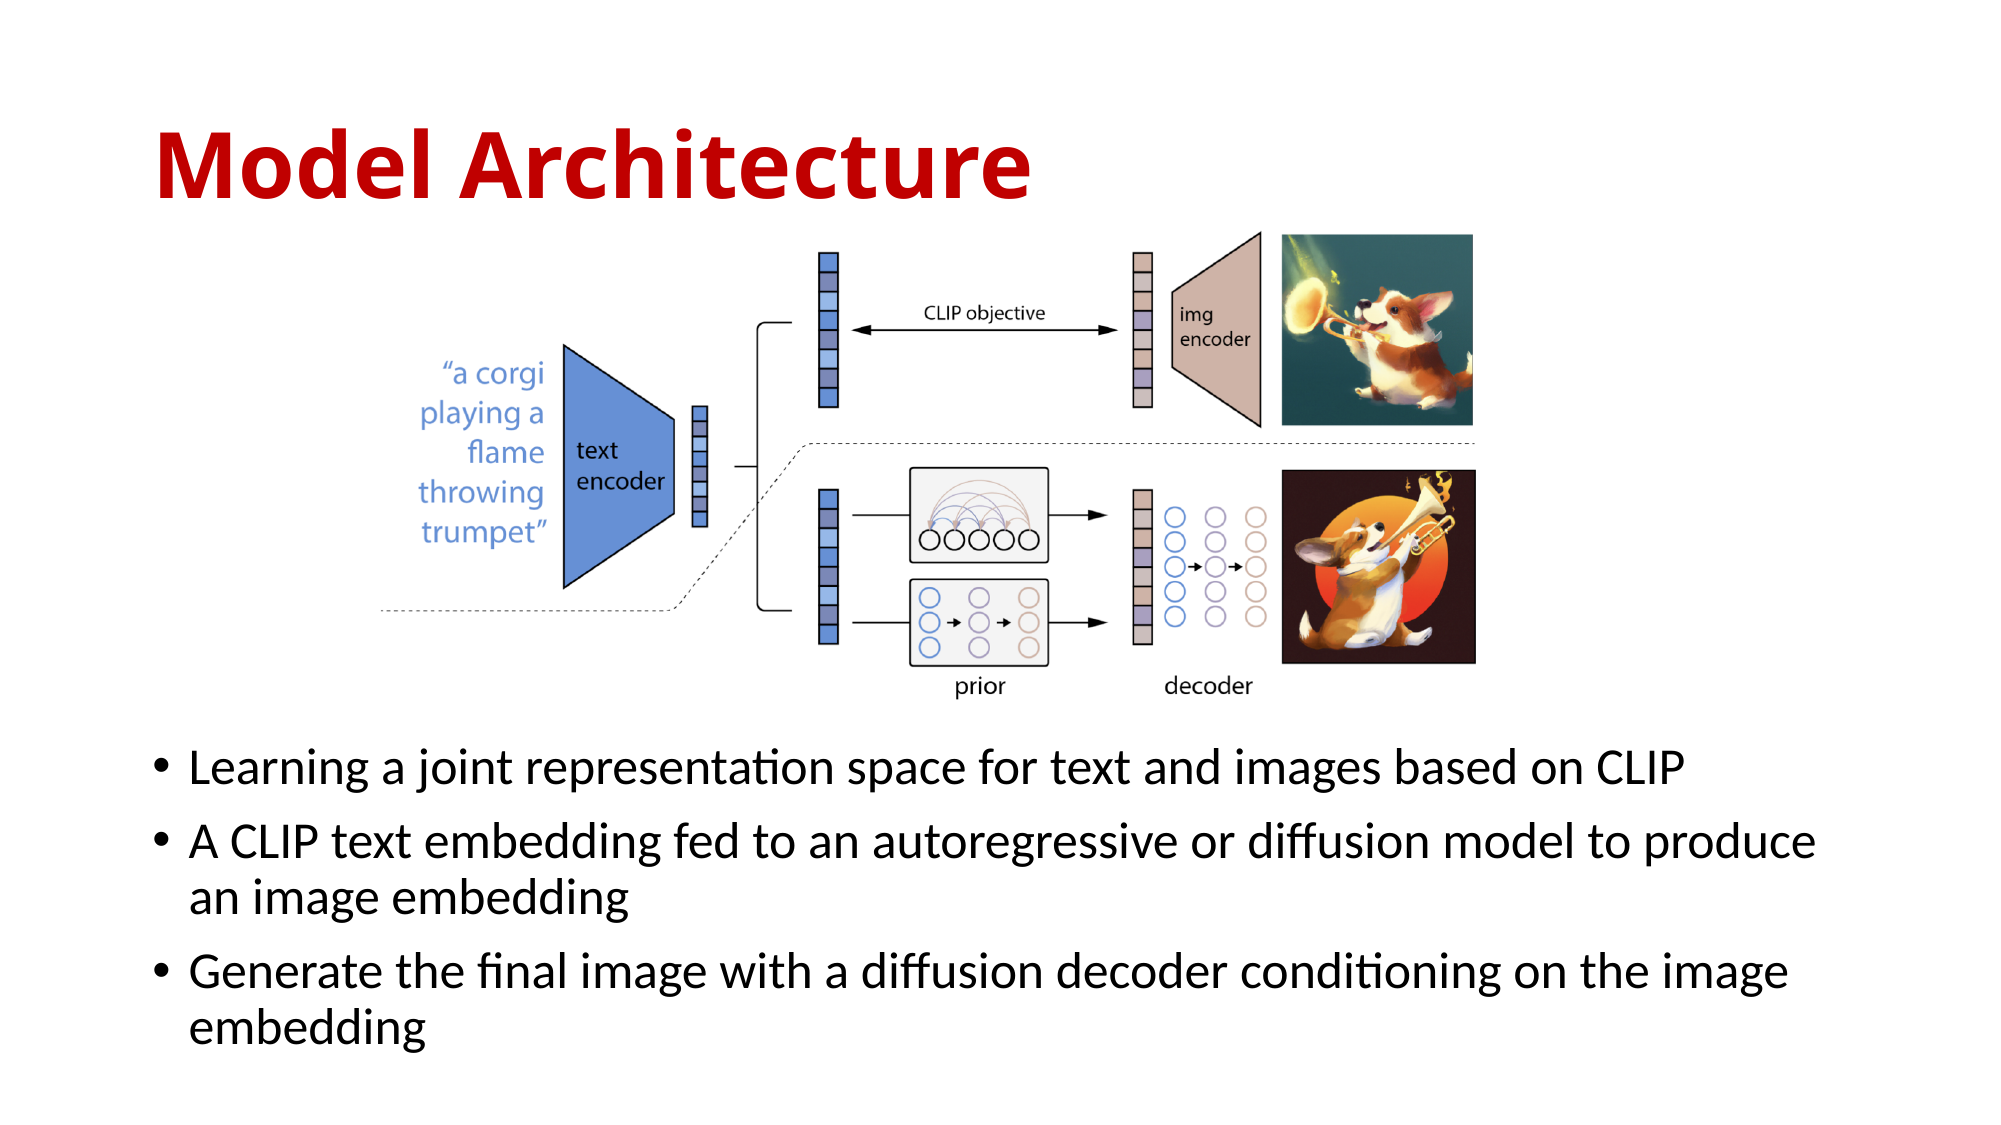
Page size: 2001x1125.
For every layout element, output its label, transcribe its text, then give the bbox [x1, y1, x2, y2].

title Model Architecture [137, 59, 1863, 278]
picture [315, 217, 1591, 711]
list Learning a joint representation space for text and images based on CLIP A CLIP text embedding fed to an autoregressive or diffusion model to produce an image embedding Generate the final image with a diffusion decoder conditioning on the image embedding [137, 353, 1863, 1068]
